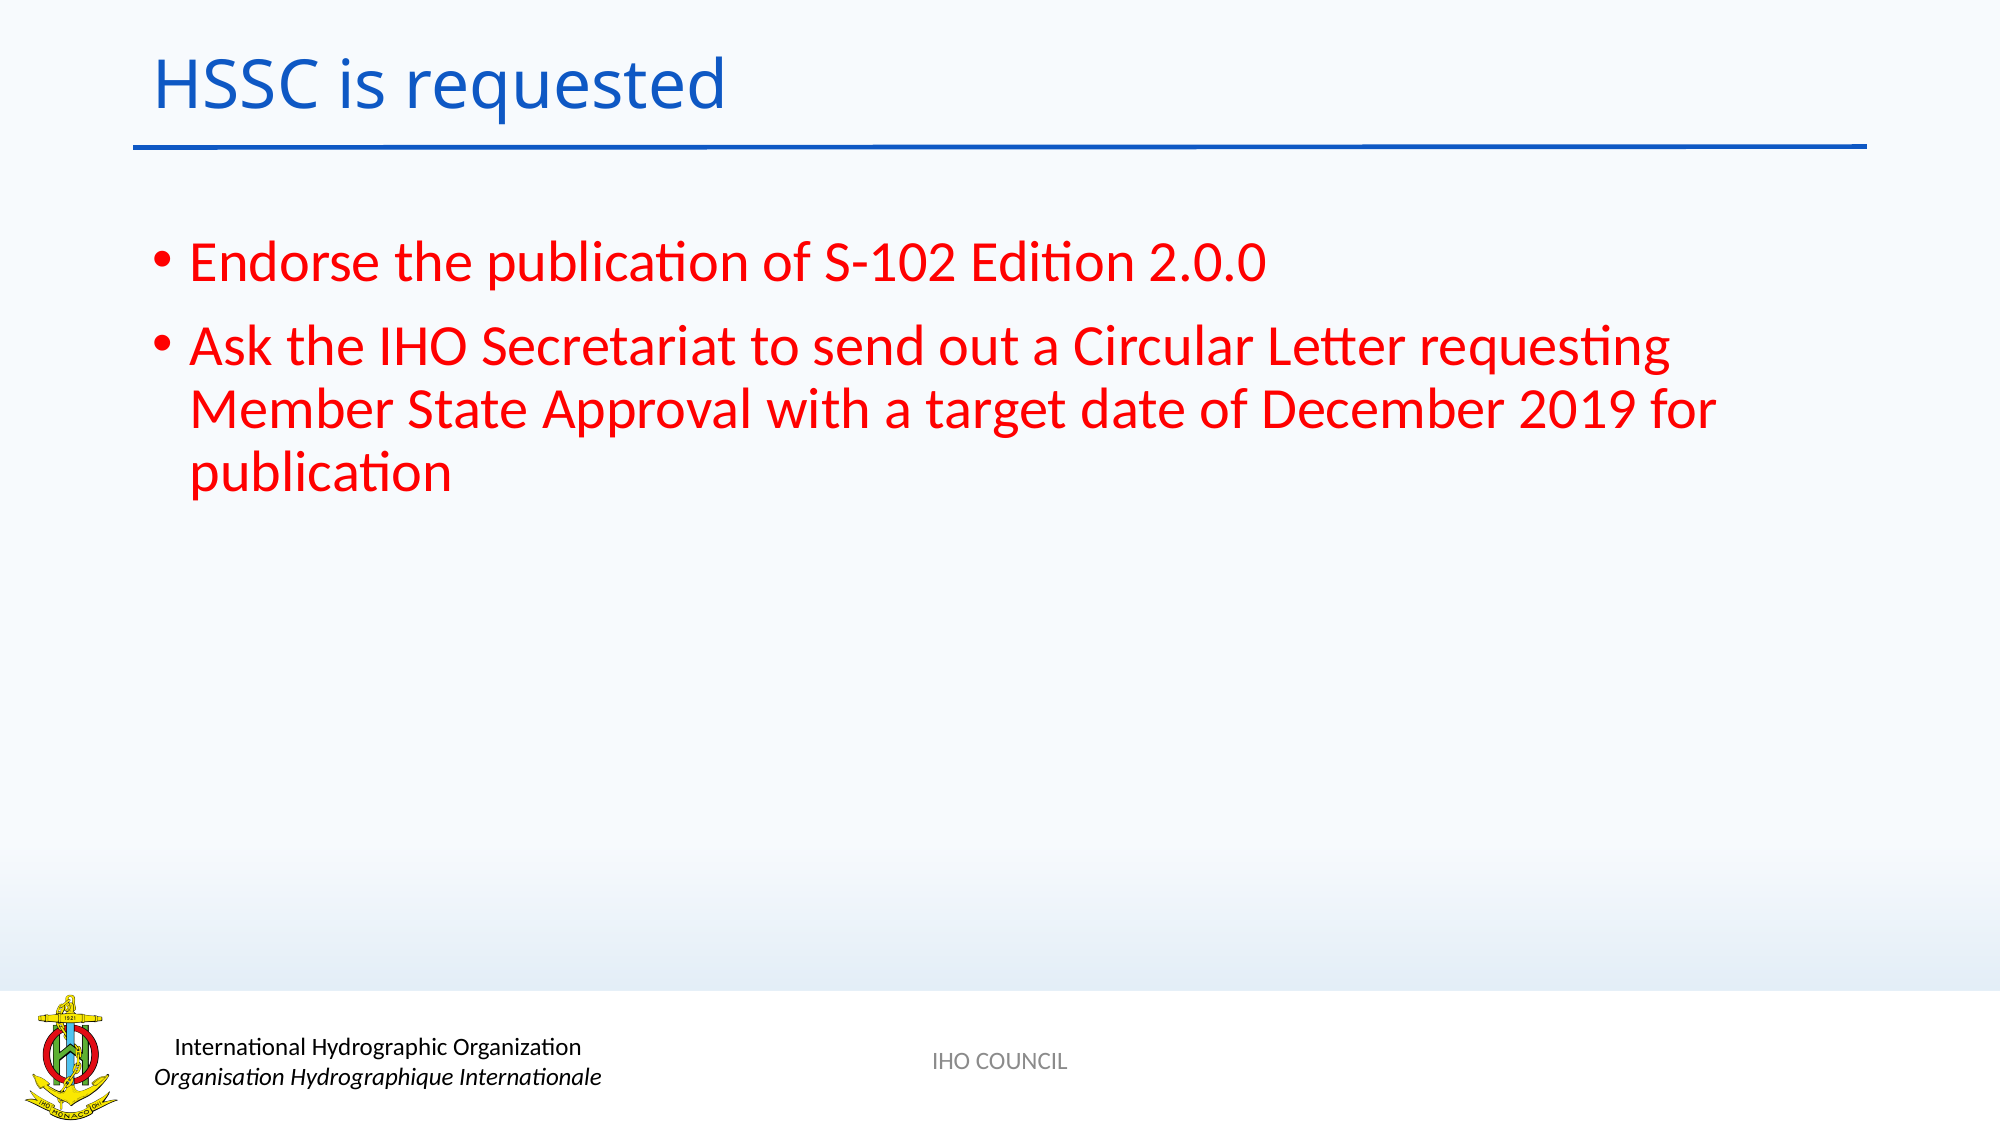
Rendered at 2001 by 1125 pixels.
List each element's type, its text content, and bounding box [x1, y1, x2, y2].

picture [17, 990, 122, 1125]
footer IHO COUNCIL [662, 1029, 1338, 1090]
list Endorse the publication of S-102 Edition 2.0.0 Ask the IHO Secretariat to send out a Circular Letter requesting Member State Approval with a target date of December 2019 for publication [137, 223, 1863, 938]
title HSSC is requested [137, 42, 1863, 132]
